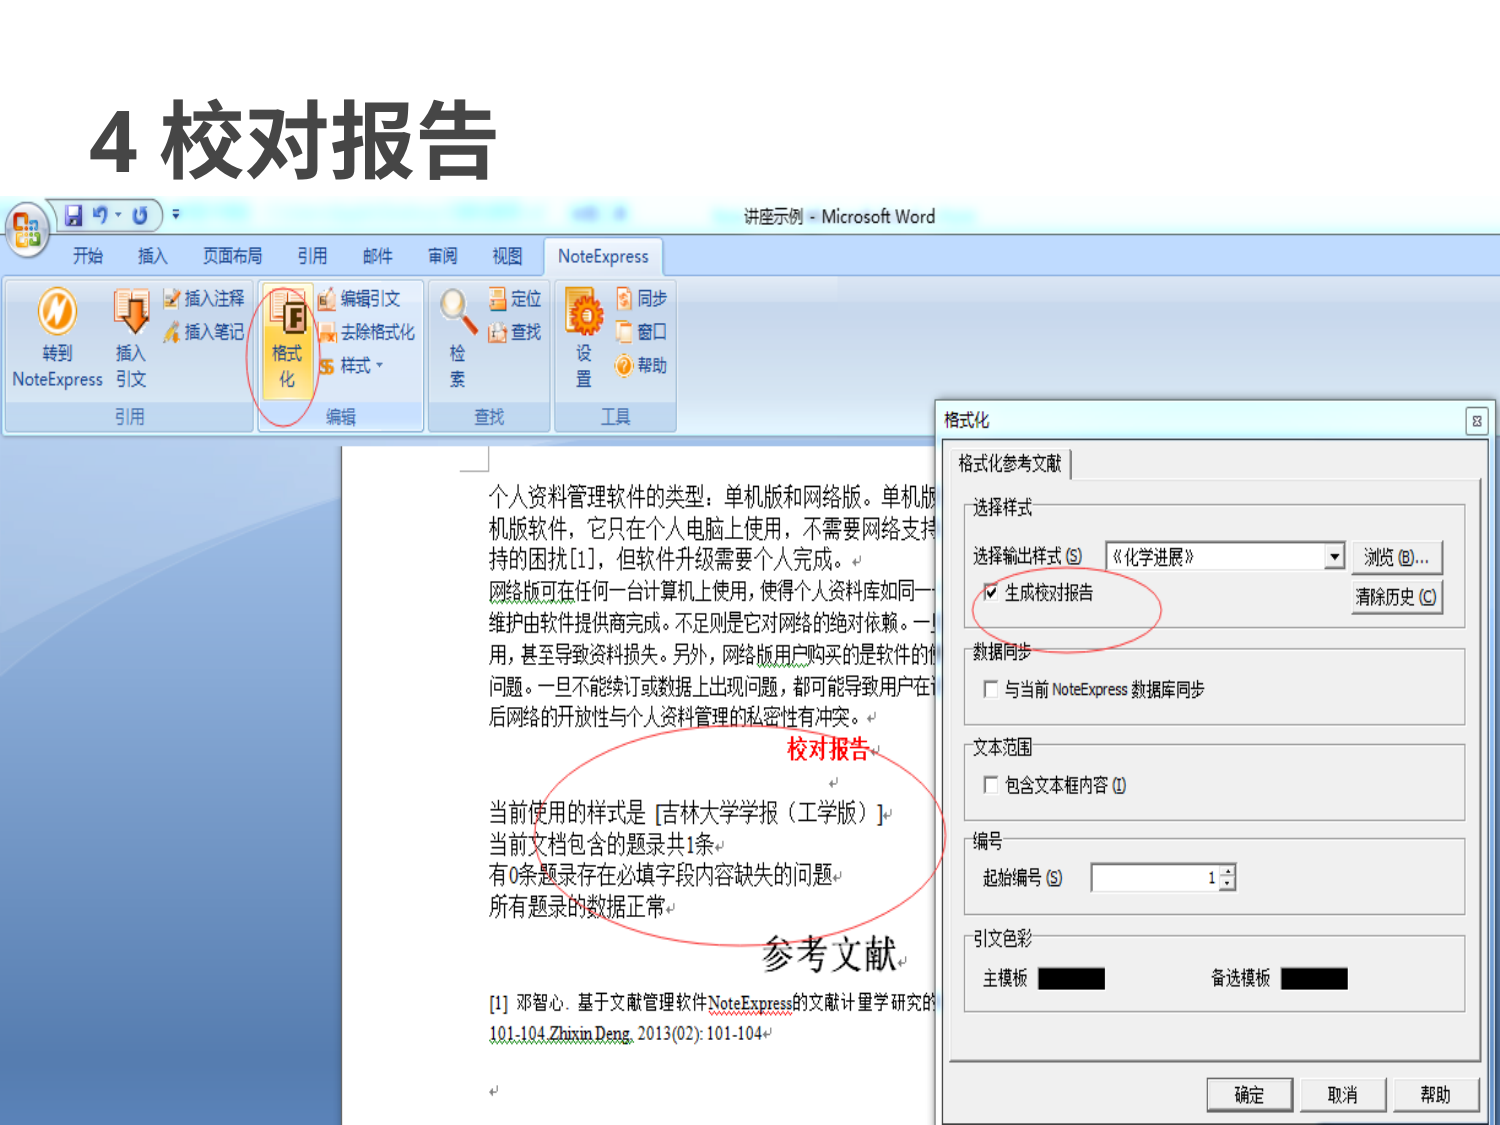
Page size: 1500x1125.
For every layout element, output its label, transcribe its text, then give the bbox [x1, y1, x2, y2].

picture [0, 195, 1500, 1125]
title 4校对报告 [75, 45, 1425, 195]
